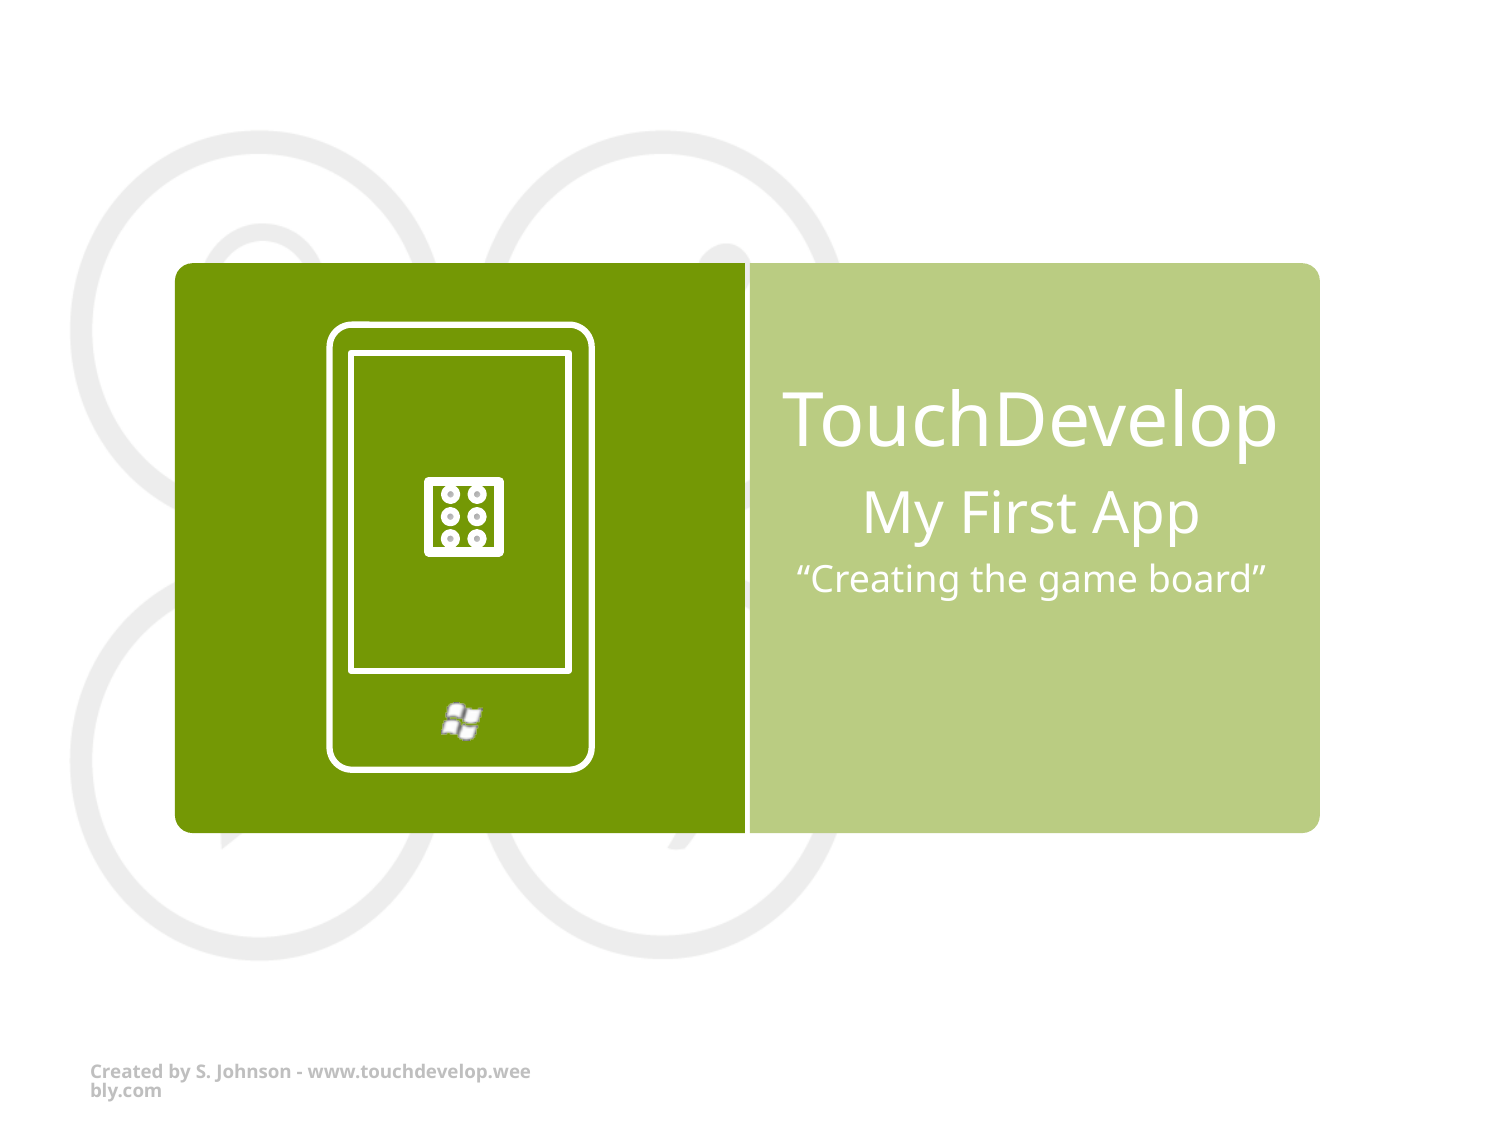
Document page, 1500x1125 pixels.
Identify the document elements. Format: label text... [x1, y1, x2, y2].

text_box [329, 324, 593, 771]
footer Created by S. Johnson - www.touchdevelop.weebly.com [75, 1042, 550, 1103]
picture [0, 0, 1500, 1125]
subtitle “Creating the game board” [762, 555, 1300, 643]
title TouchDevelop My First App [762, 275, 1300, 545]
